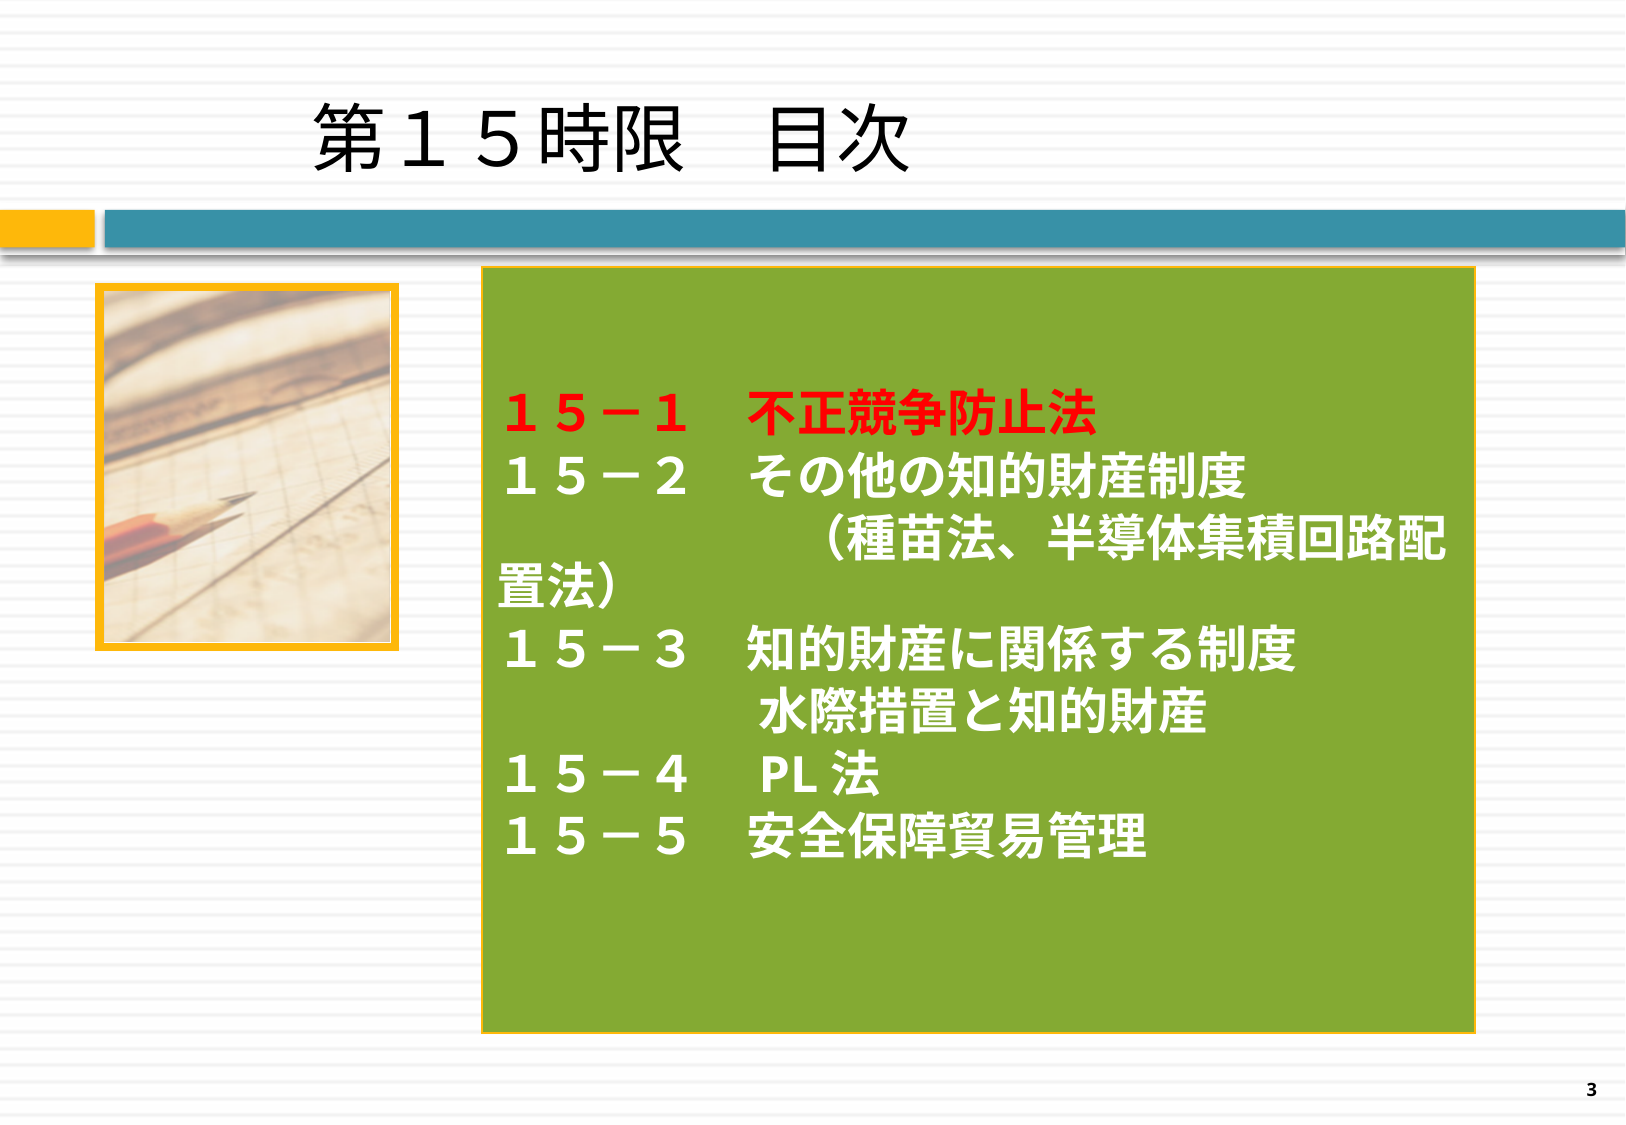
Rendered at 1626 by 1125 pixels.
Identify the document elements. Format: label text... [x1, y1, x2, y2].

title 第１５時限 目次 [221, 54, 1625, 218]
picture [103, 290, 391, 643]
list １５－１ 不正競争防止法 １５－２ その他の知的財産制度 （種苗法、半導体集積回路配置法） １５－３ 知的財産に関係する制度 水際措置と知的財産 １５－４ PL法 １５－５ 安全保障貿易管理 [481, 266, 1476, 1034]
text_box 3 [1544, 1070, 1625, 1111]
